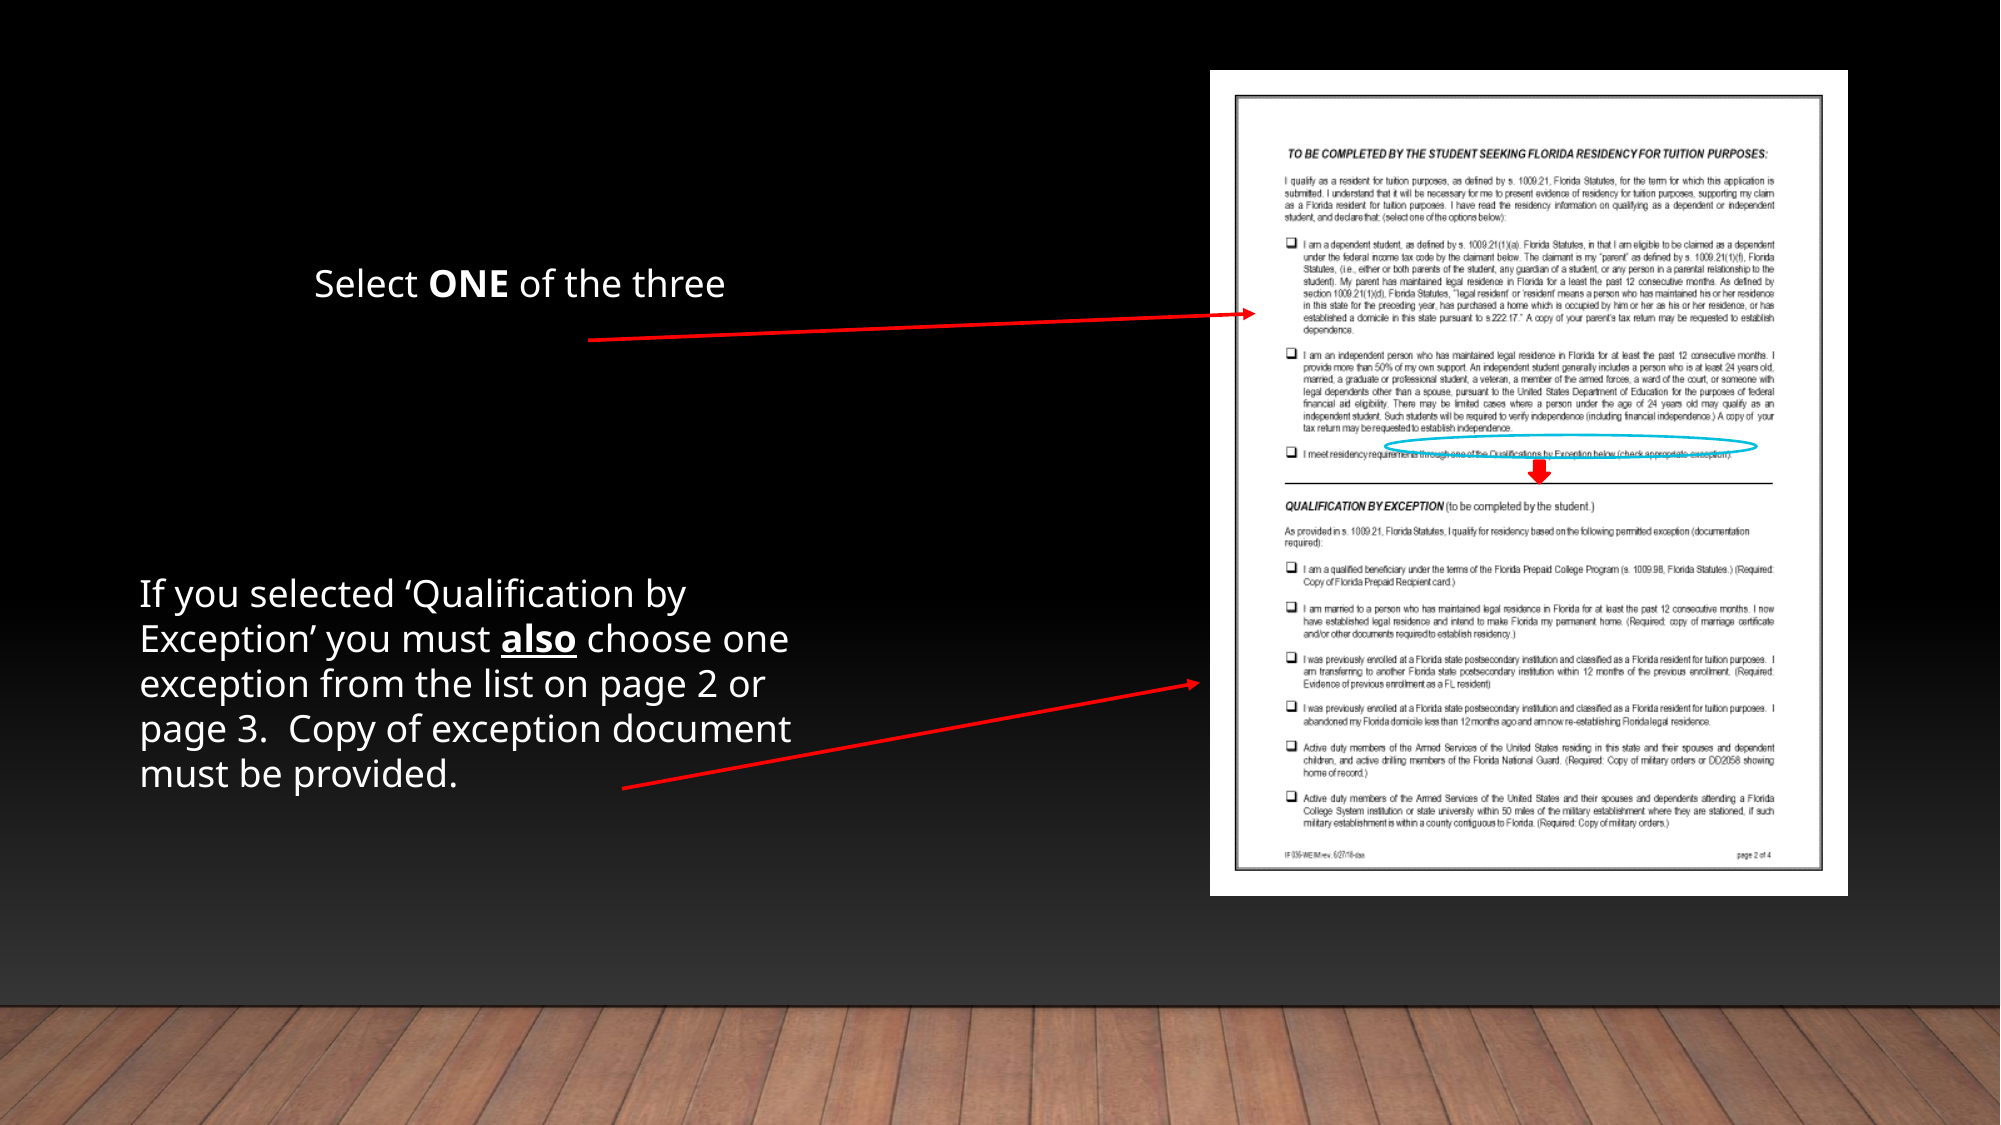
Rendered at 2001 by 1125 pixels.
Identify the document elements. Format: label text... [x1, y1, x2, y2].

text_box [587, 313, 1256, 341]
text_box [621, 682, 1201, 789]
picture [0, 1005, 2000, 1125]
text_box Select ONE of the three [299, 252, 983, 313]
picture [1209, 70, 1848, 897]
text_box If you selected ‘Qualification by Exception’ you must also choose one exception from the list on page 2 or page 3. Copy of exception document must be provided. [124, 562, 808, 803]
